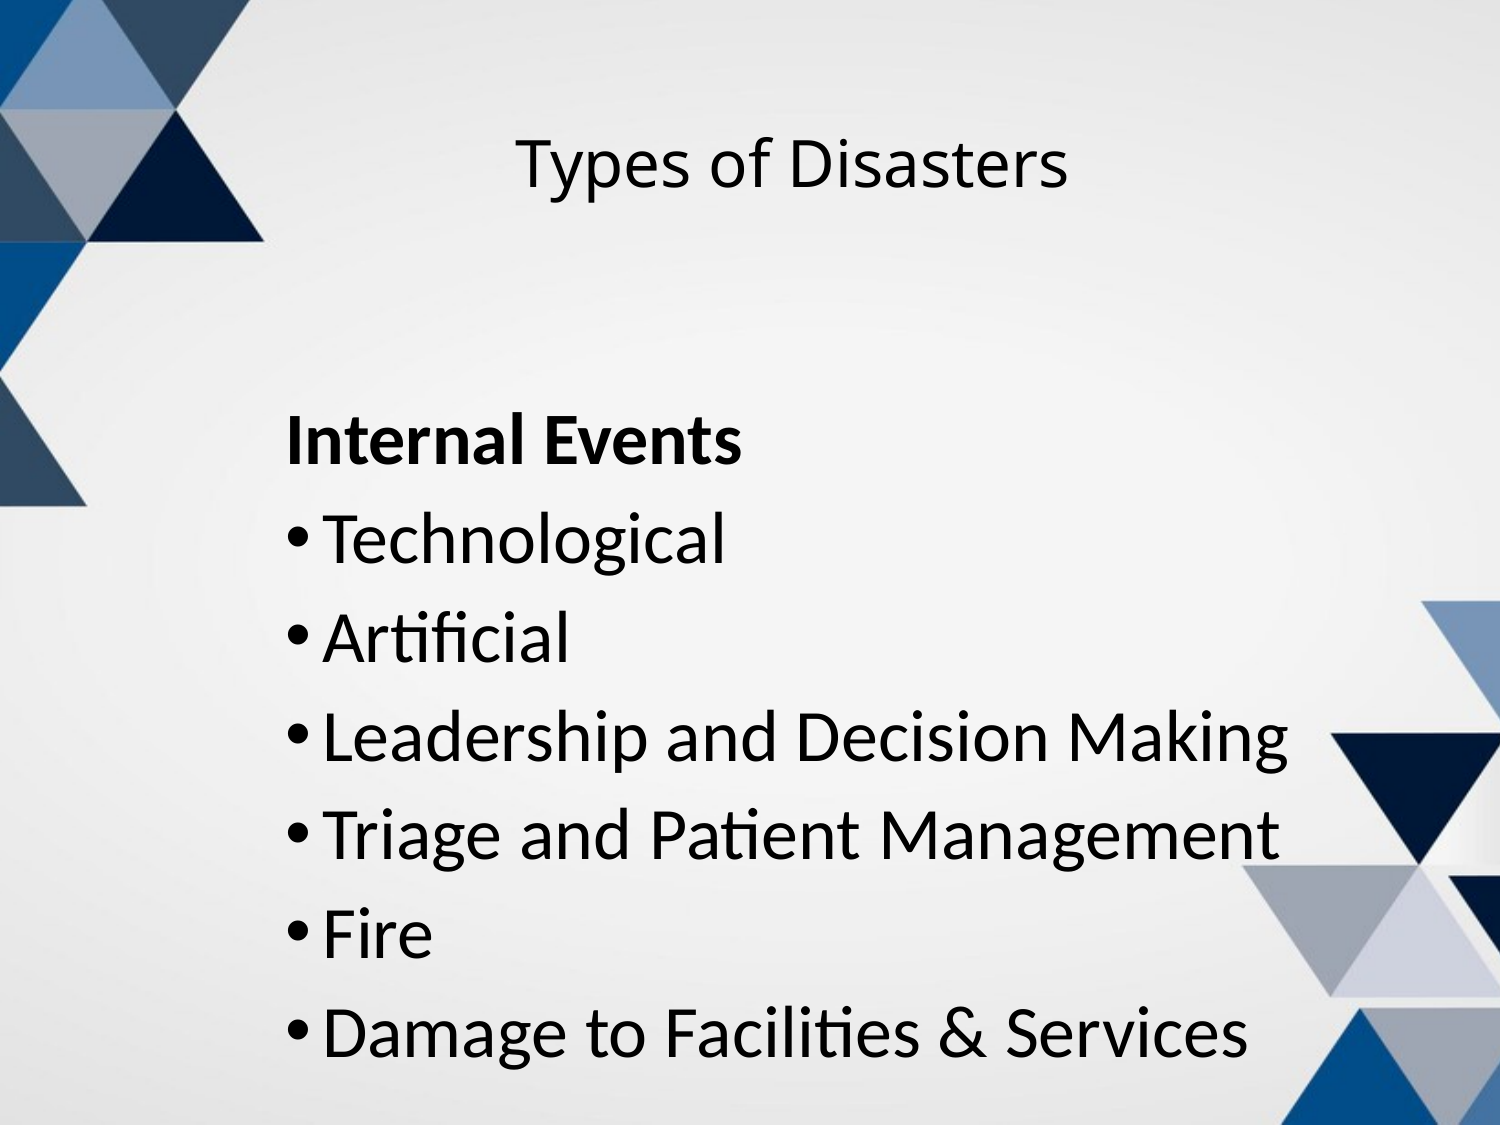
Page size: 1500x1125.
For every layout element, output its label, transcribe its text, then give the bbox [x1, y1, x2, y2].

title Types of Disasters [103, 59, 1397, 286]
picture [0, 0, 1500, 1125]
list Internal Events Technological Artificial Leadership and Decision Making Triage and Patient Management Fire Damage to Facilities & Services [270, 285, 1397, 1086]
